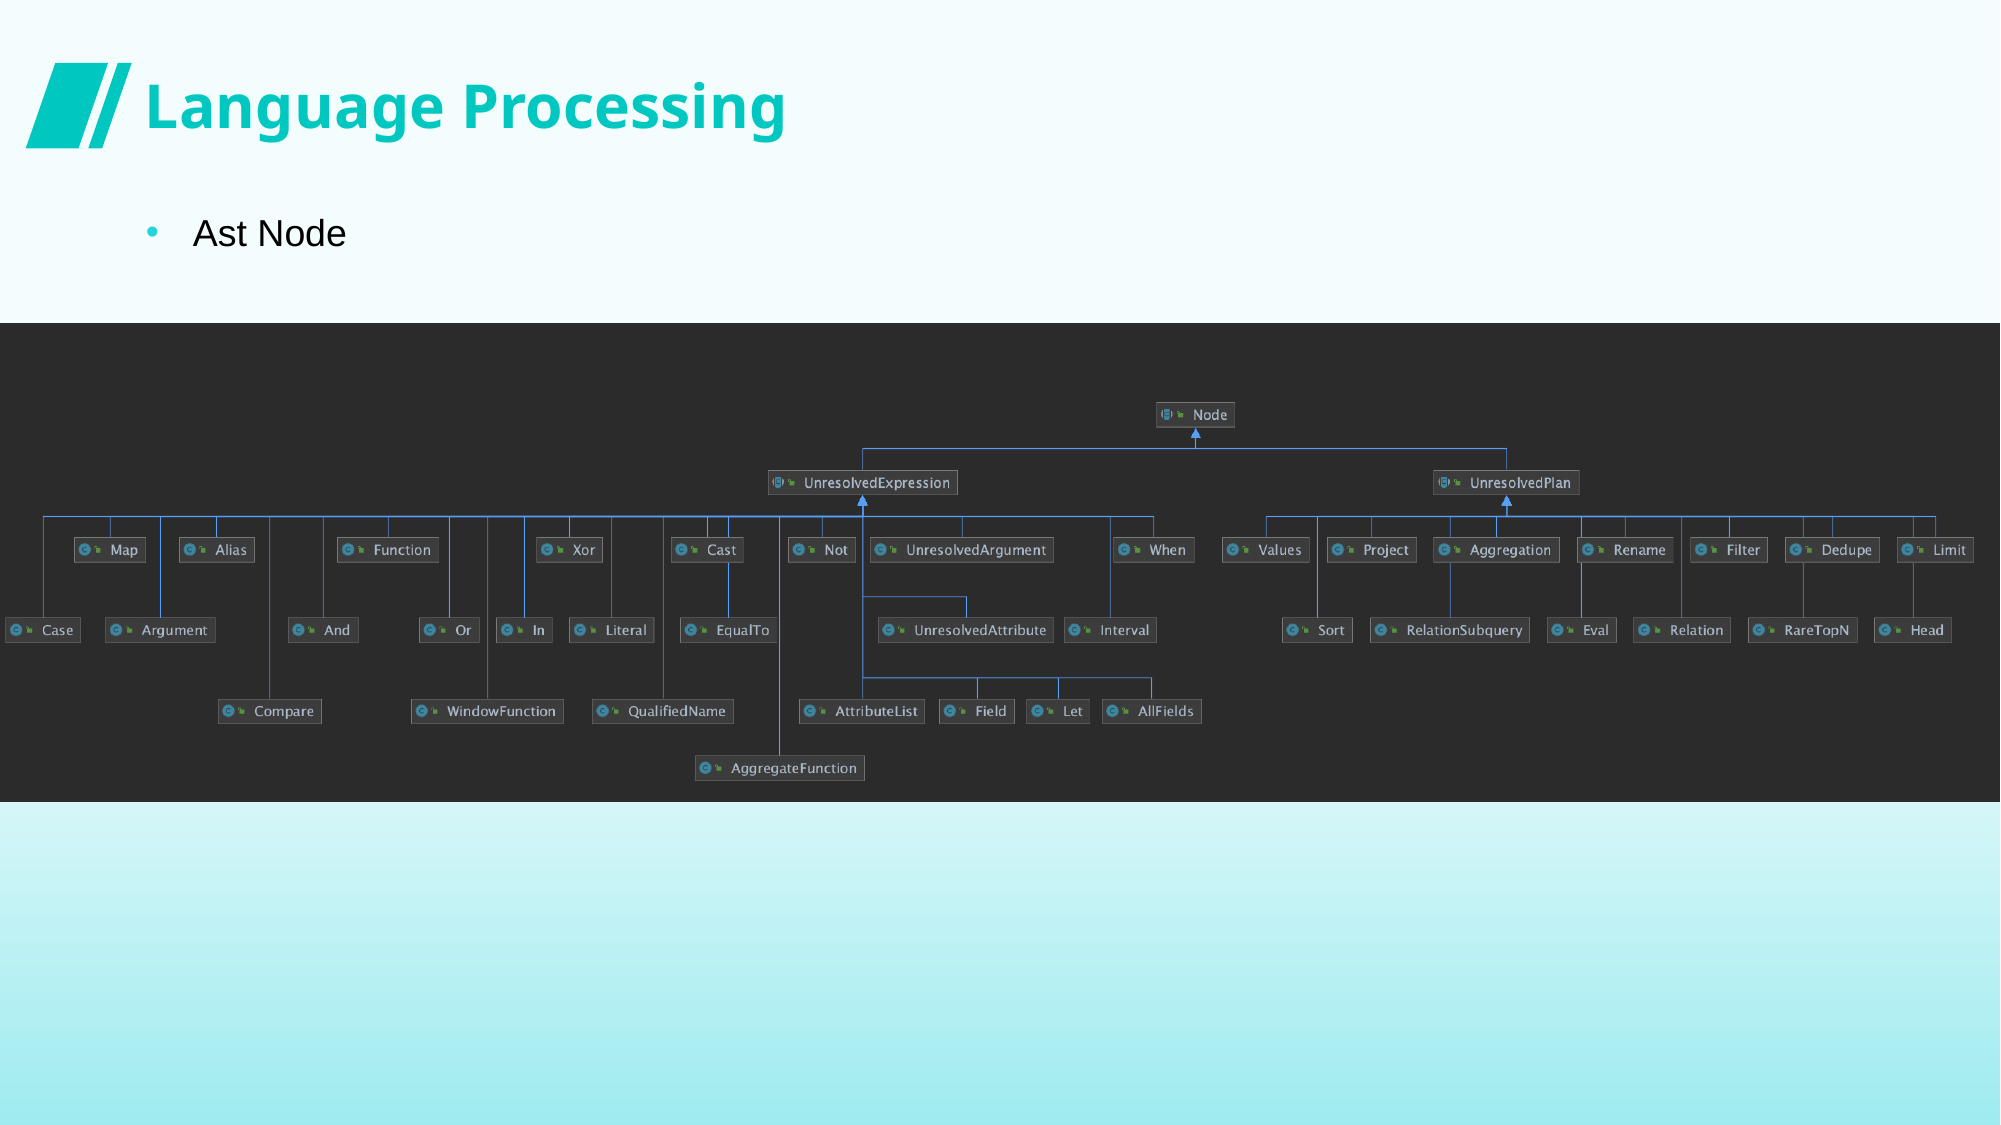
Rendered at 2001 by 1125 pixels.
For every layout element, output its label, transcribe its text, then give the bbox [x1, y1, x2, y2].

picture [0, 322, 2000, 802]
title Language Processing [136, 59, 1863, 149]
text_box Ast Node [138, 201, 355, 262]
